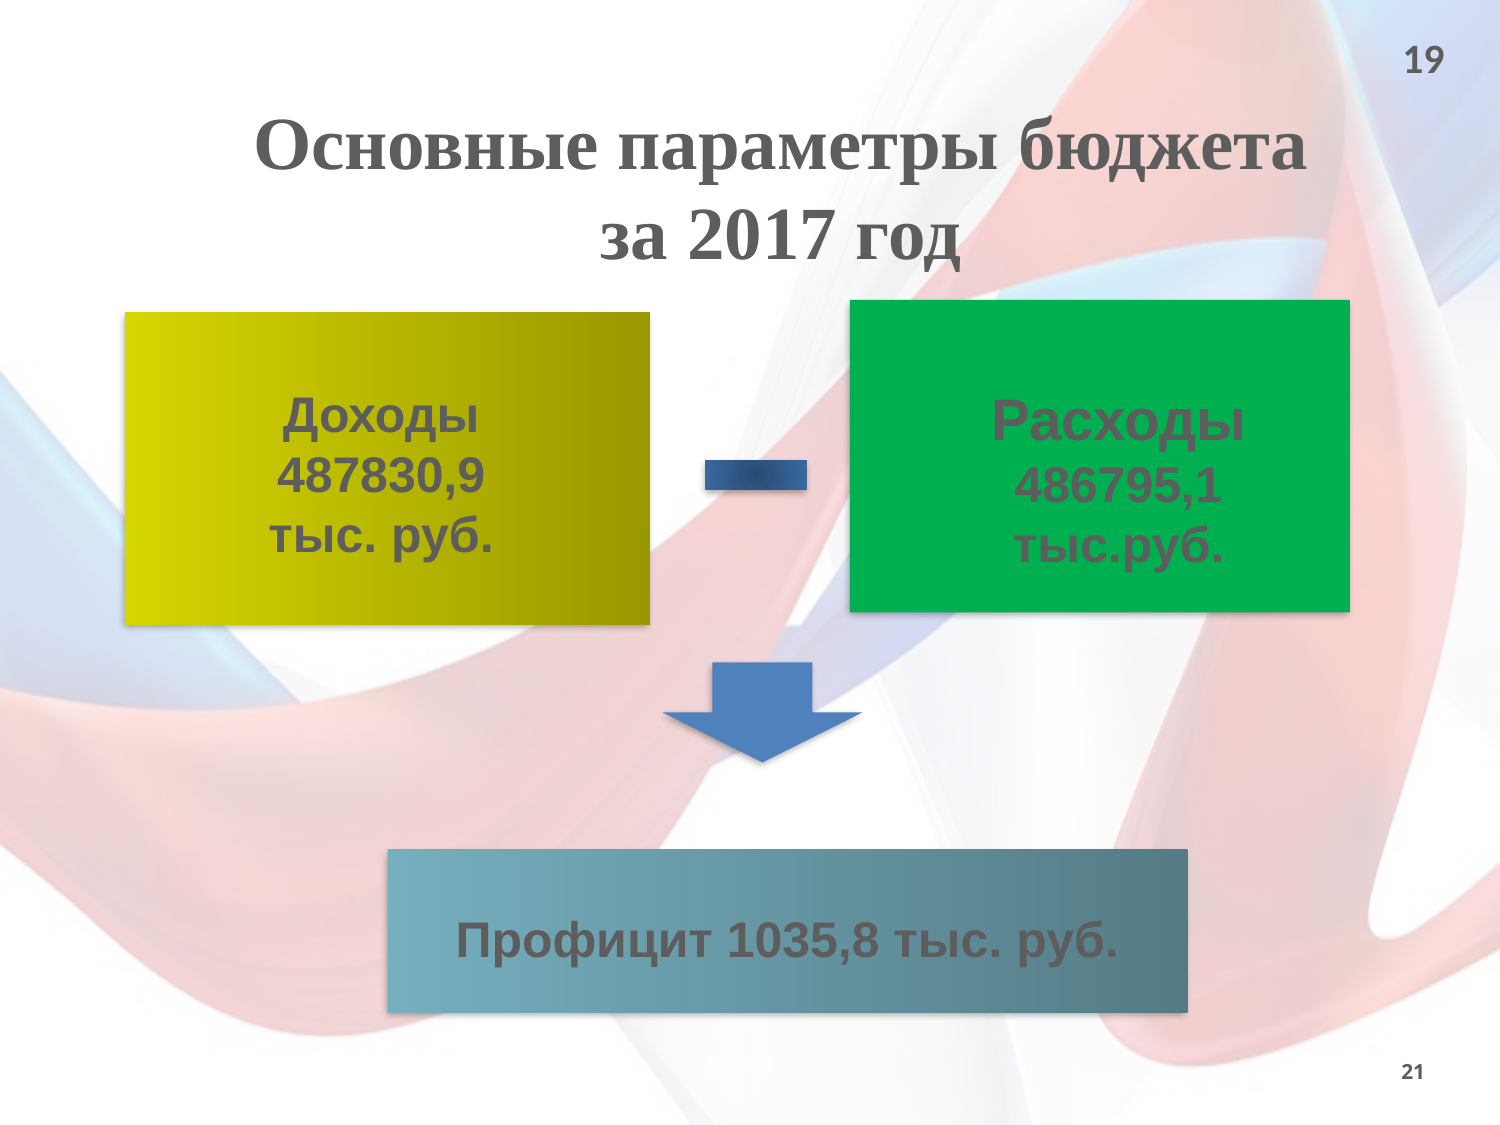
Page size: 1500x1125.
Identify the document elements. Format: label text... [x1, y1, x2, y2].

text_box [704, 458, 809, 492]
text_box Доходы 487830,9 тыс. руб. [162, 374, 600, 570]
text_box Расходы 486795,1 тыс.руб. [912, 375, 1325, 580]
text_box [660, 660, 865, 765]
text_box [848, 298, 1352, 614]
text_box [123, 310, 652, 627]
text_box Профицит 1035,8 тыс. руб. [425, 899, 1150, 975]
text_box [385, 848, 1190, 1014]
text_box 19 [1387, 24, 1475, 90]
slide_number 21 [1074, 1042, 1425, 1103]
text_box Основные параметры бюджета за 2017 год [212, 87, 1350, 283]
